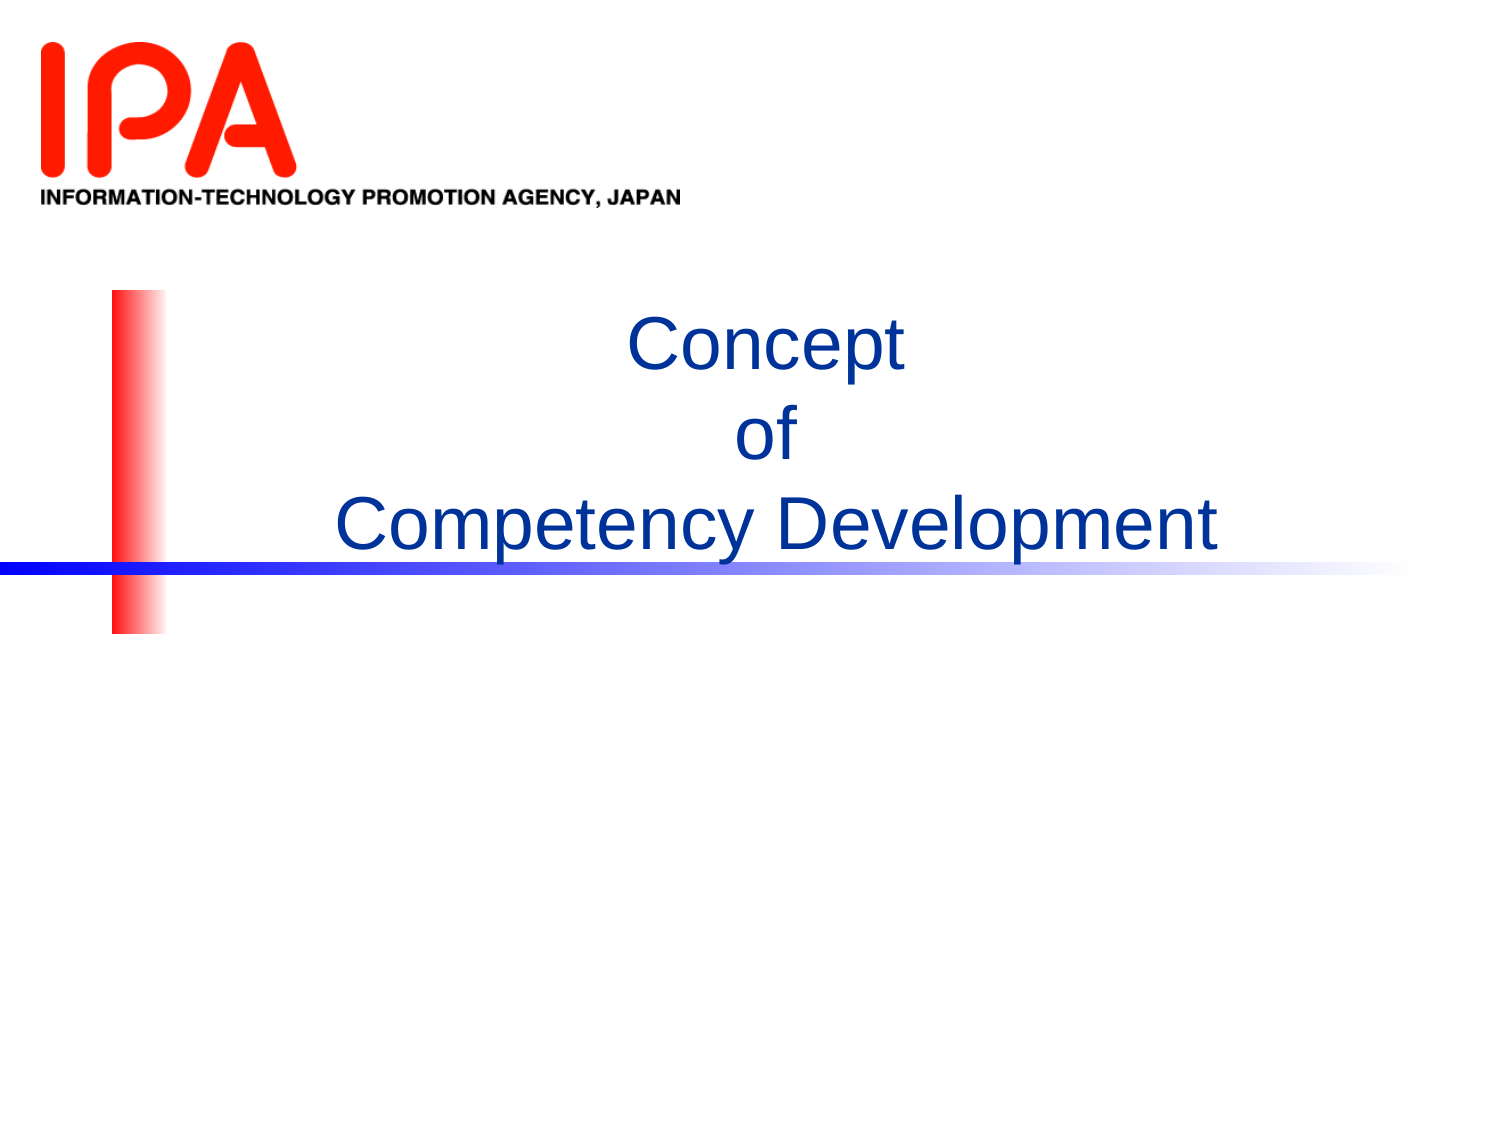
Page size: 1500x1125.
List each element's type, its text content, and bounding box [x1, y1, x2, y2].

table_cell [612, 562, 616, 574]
picture [41, 42, 680, 208]
title Concept of Competency Development [194, 321, 1358, 539]
slide_number 32 [695, 562, 699, 574]
table_header 1 [777, 562, 782, 574]
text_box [529, 562, 533, 574]
